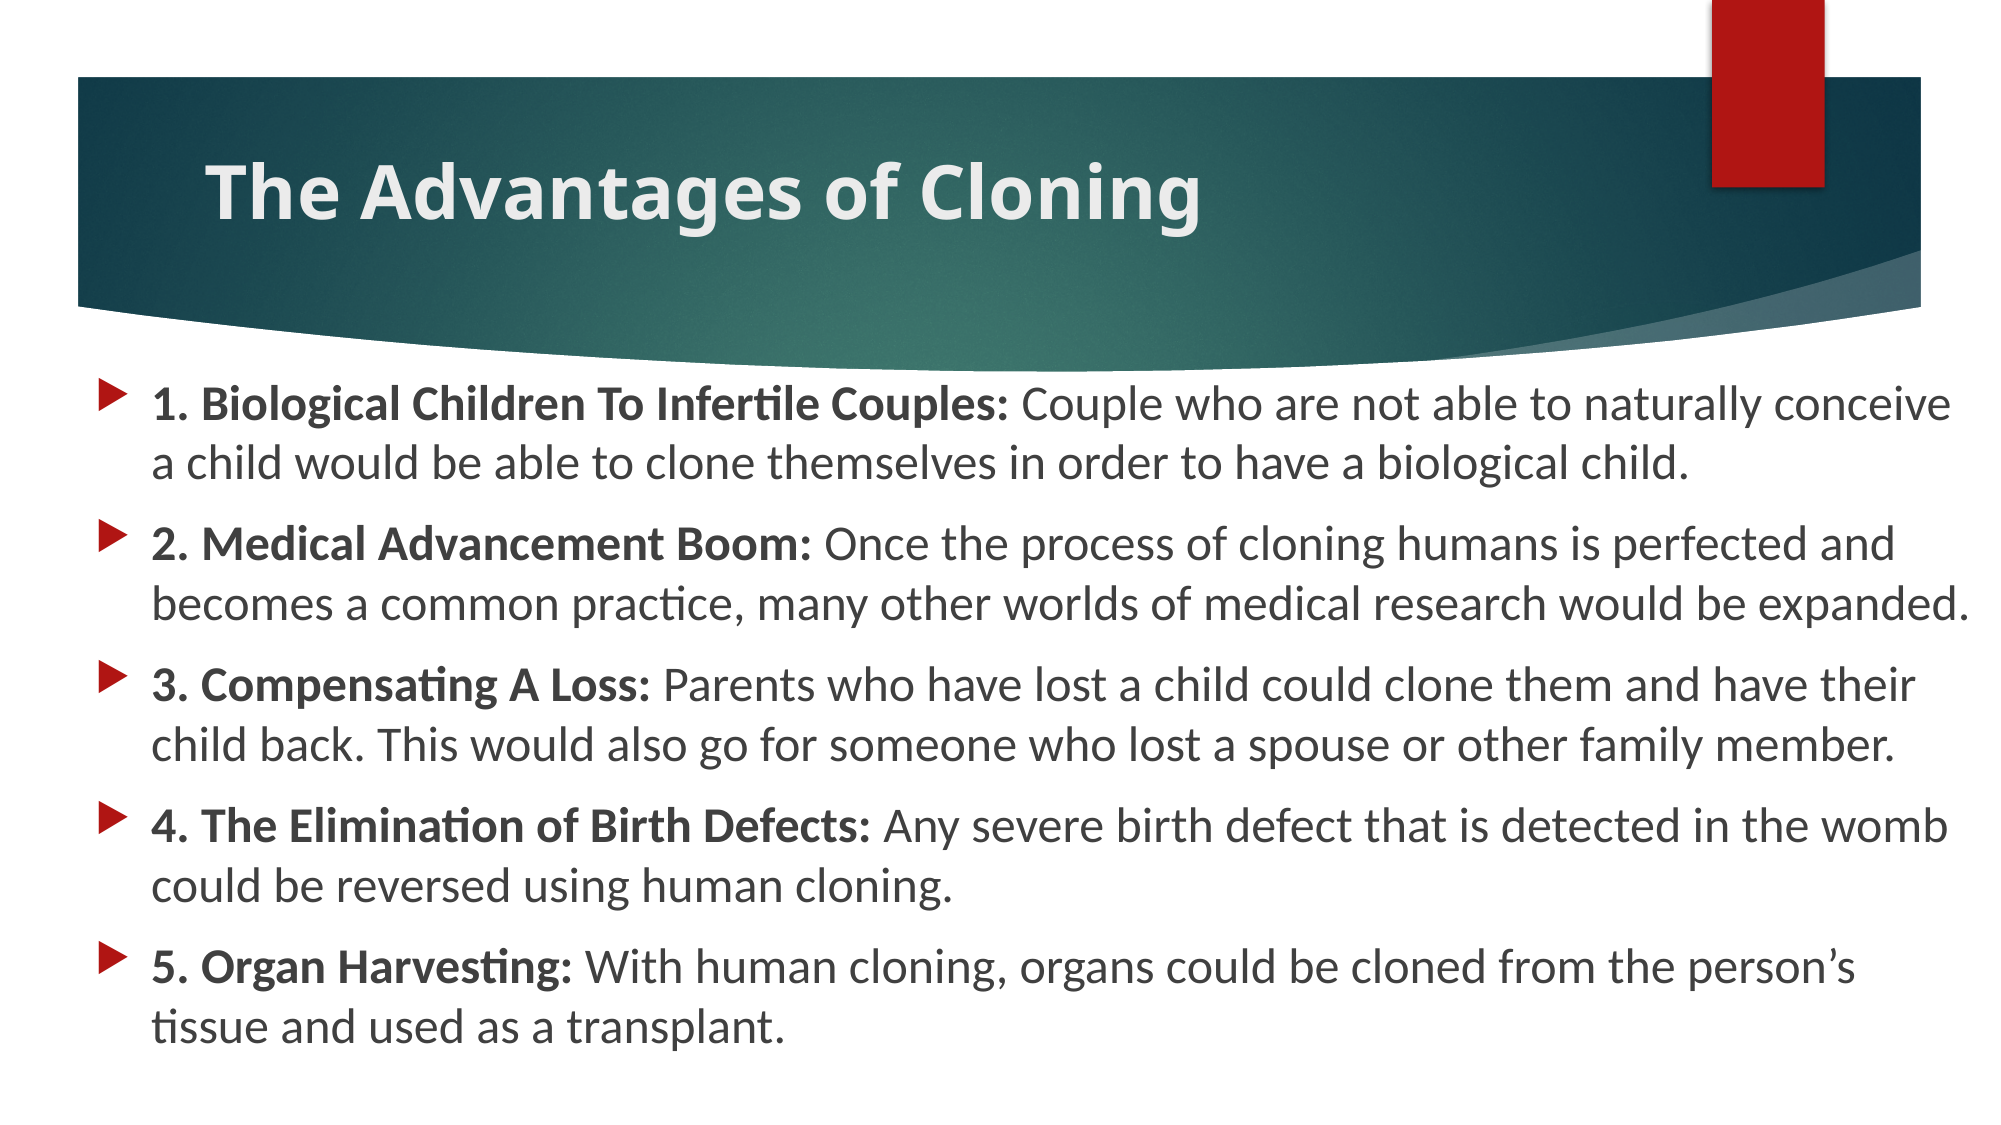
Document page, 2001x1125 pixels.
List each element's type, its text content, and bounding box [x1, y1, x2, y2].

title The Advantages of Cloning [189, 142, 1638, 326]
list 1. Biological Children To Infertile Couples: Couple who are not able to naturally conceive a child would be able to clone themselves in order to have a biological child. 2. Medical Advancement Boom: Once the process of cloning humans is perfected and becomes a common practice, many other worlds of medical research would be expanded. 3. Compensating A Loss: Parents who have lost a child could clone them and have their child back. This would also go for someone who lost a spouse or other family member. 4. The Elimination of Birth Defects: Any severe birth defect that is detected in the womb could be reversed using human cloning. 5. Organ Harvesting: With human cloning, organs could be cloned from the person’s tissue and used as a transplant. [80, 362, 2000, 1125]
